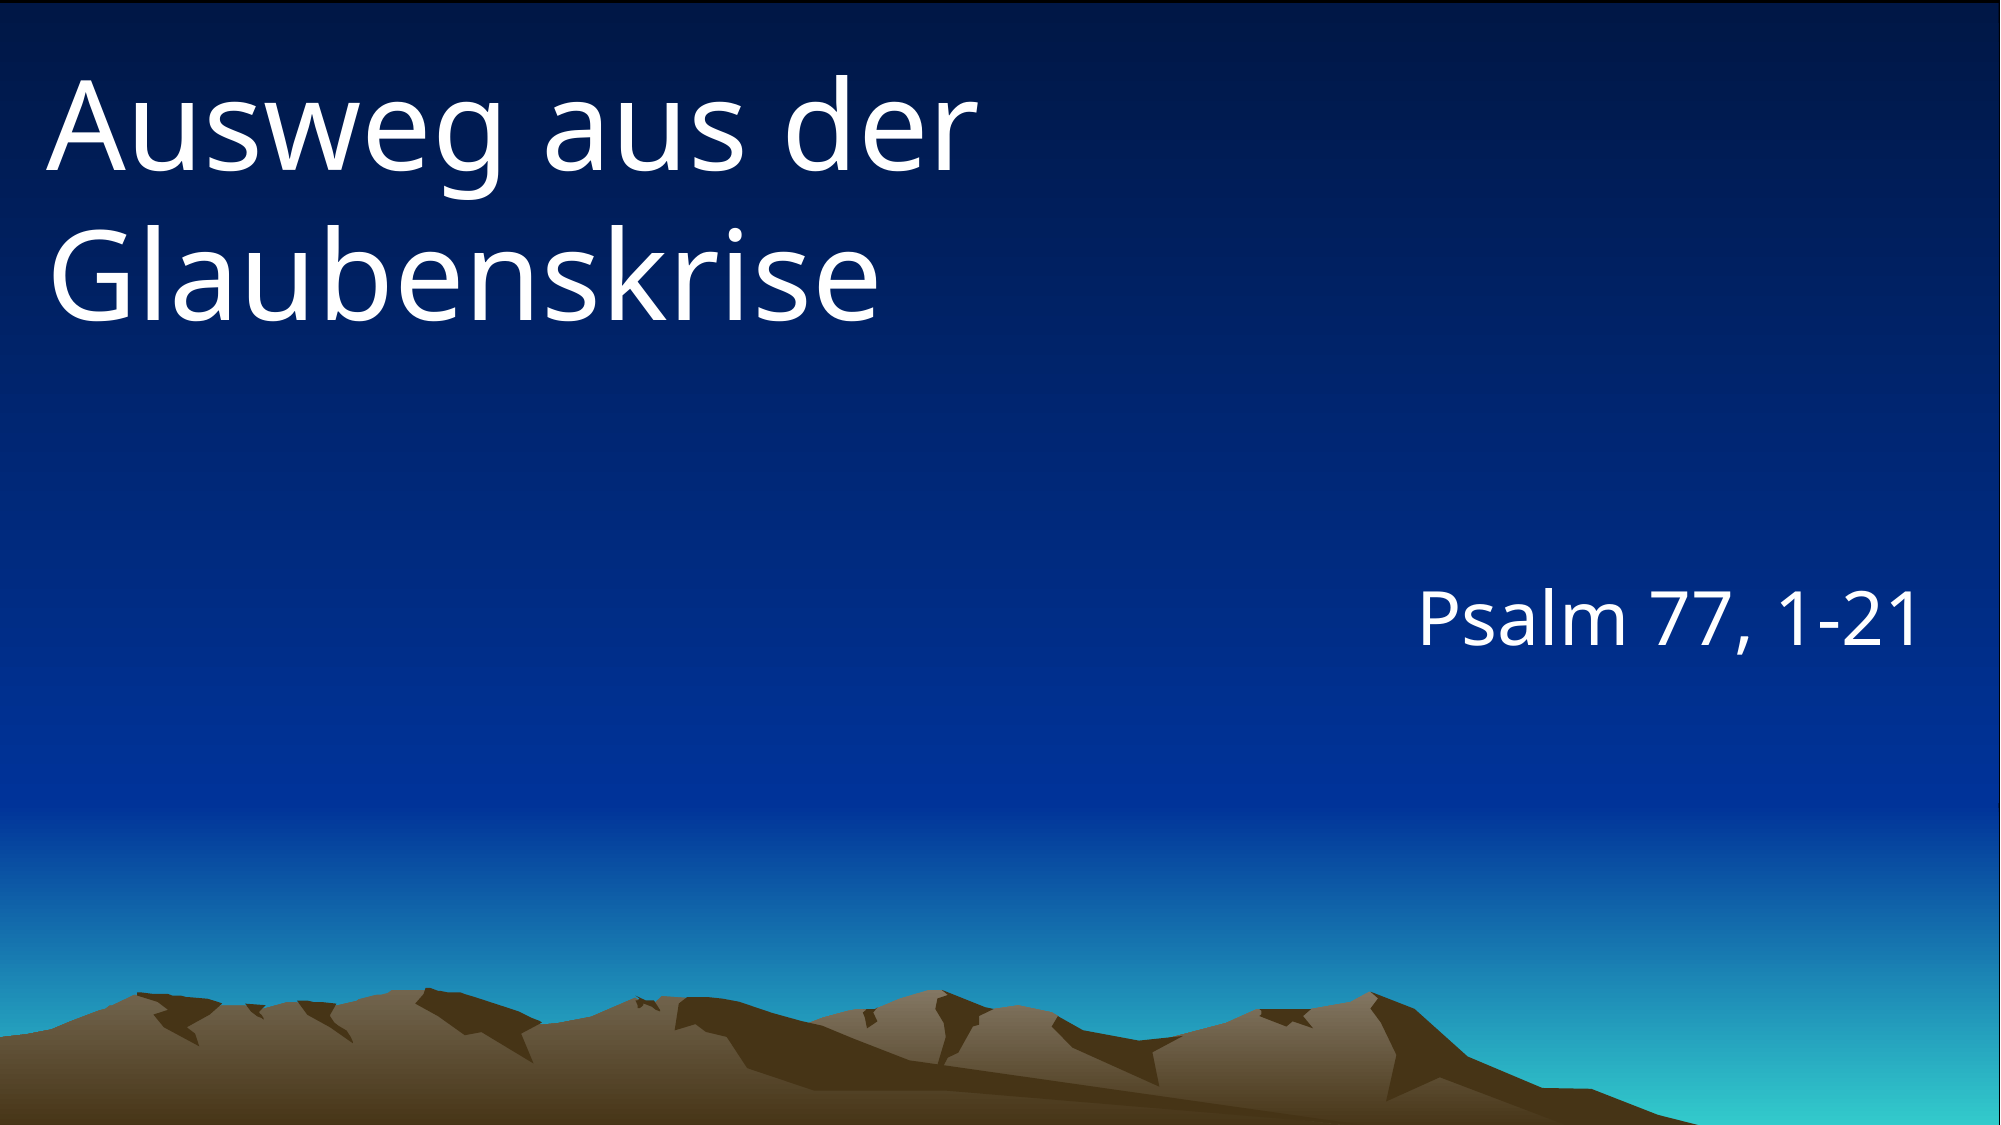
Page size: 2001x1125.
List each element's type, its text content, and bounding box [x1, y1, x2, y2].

title Ausweg aus der Glaubenskrise [31, 37, 1804, 353]
text_box Psalm 77, 1-21 [903, 562, 1943, 668]
